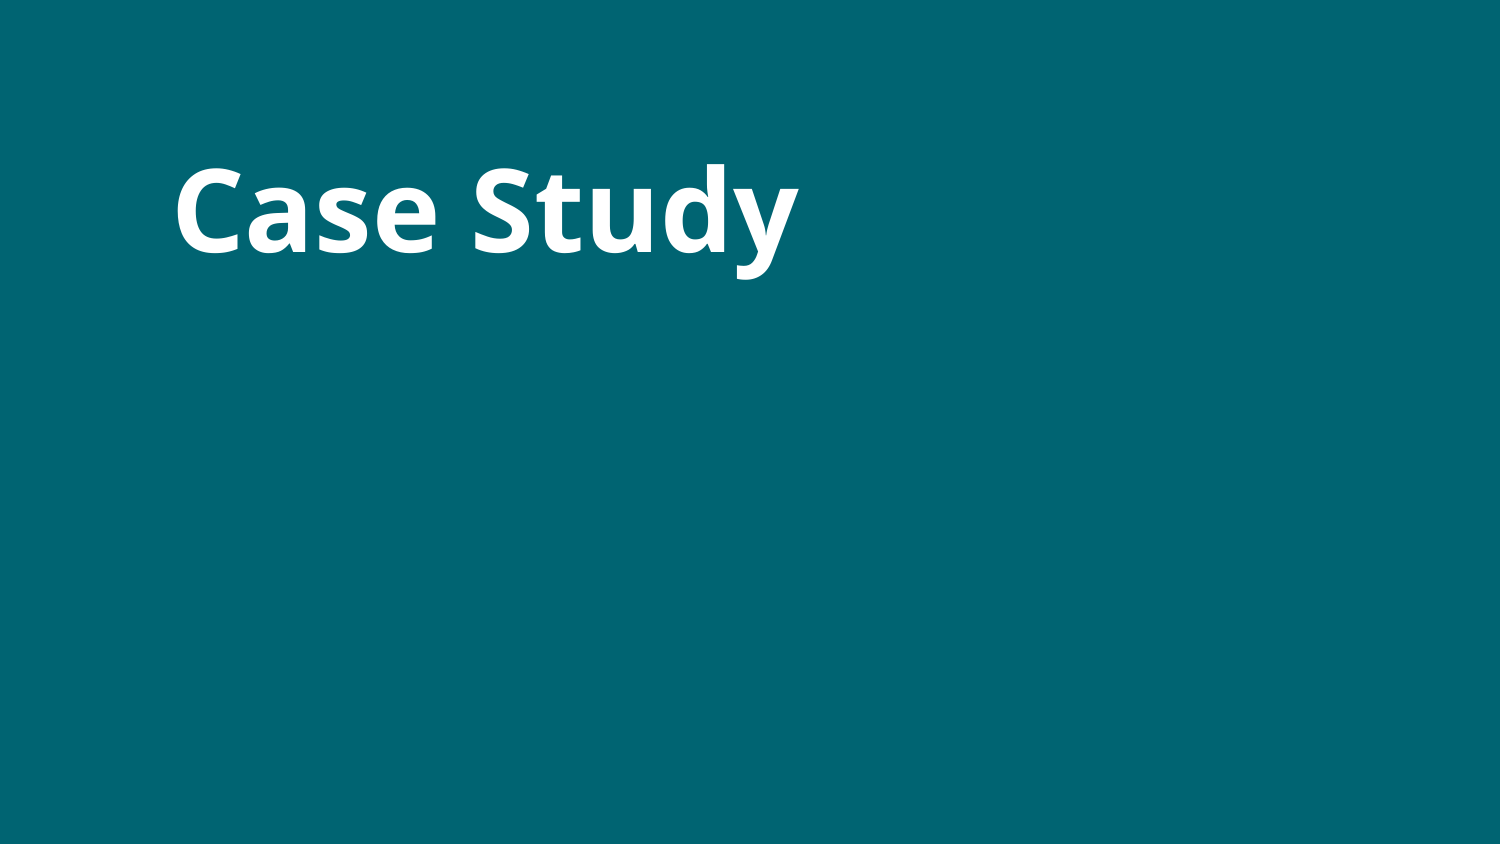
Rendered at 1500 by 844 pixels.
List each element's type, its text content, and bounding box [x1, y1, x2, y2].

list Case Study [171, 157, 1317, 734]
